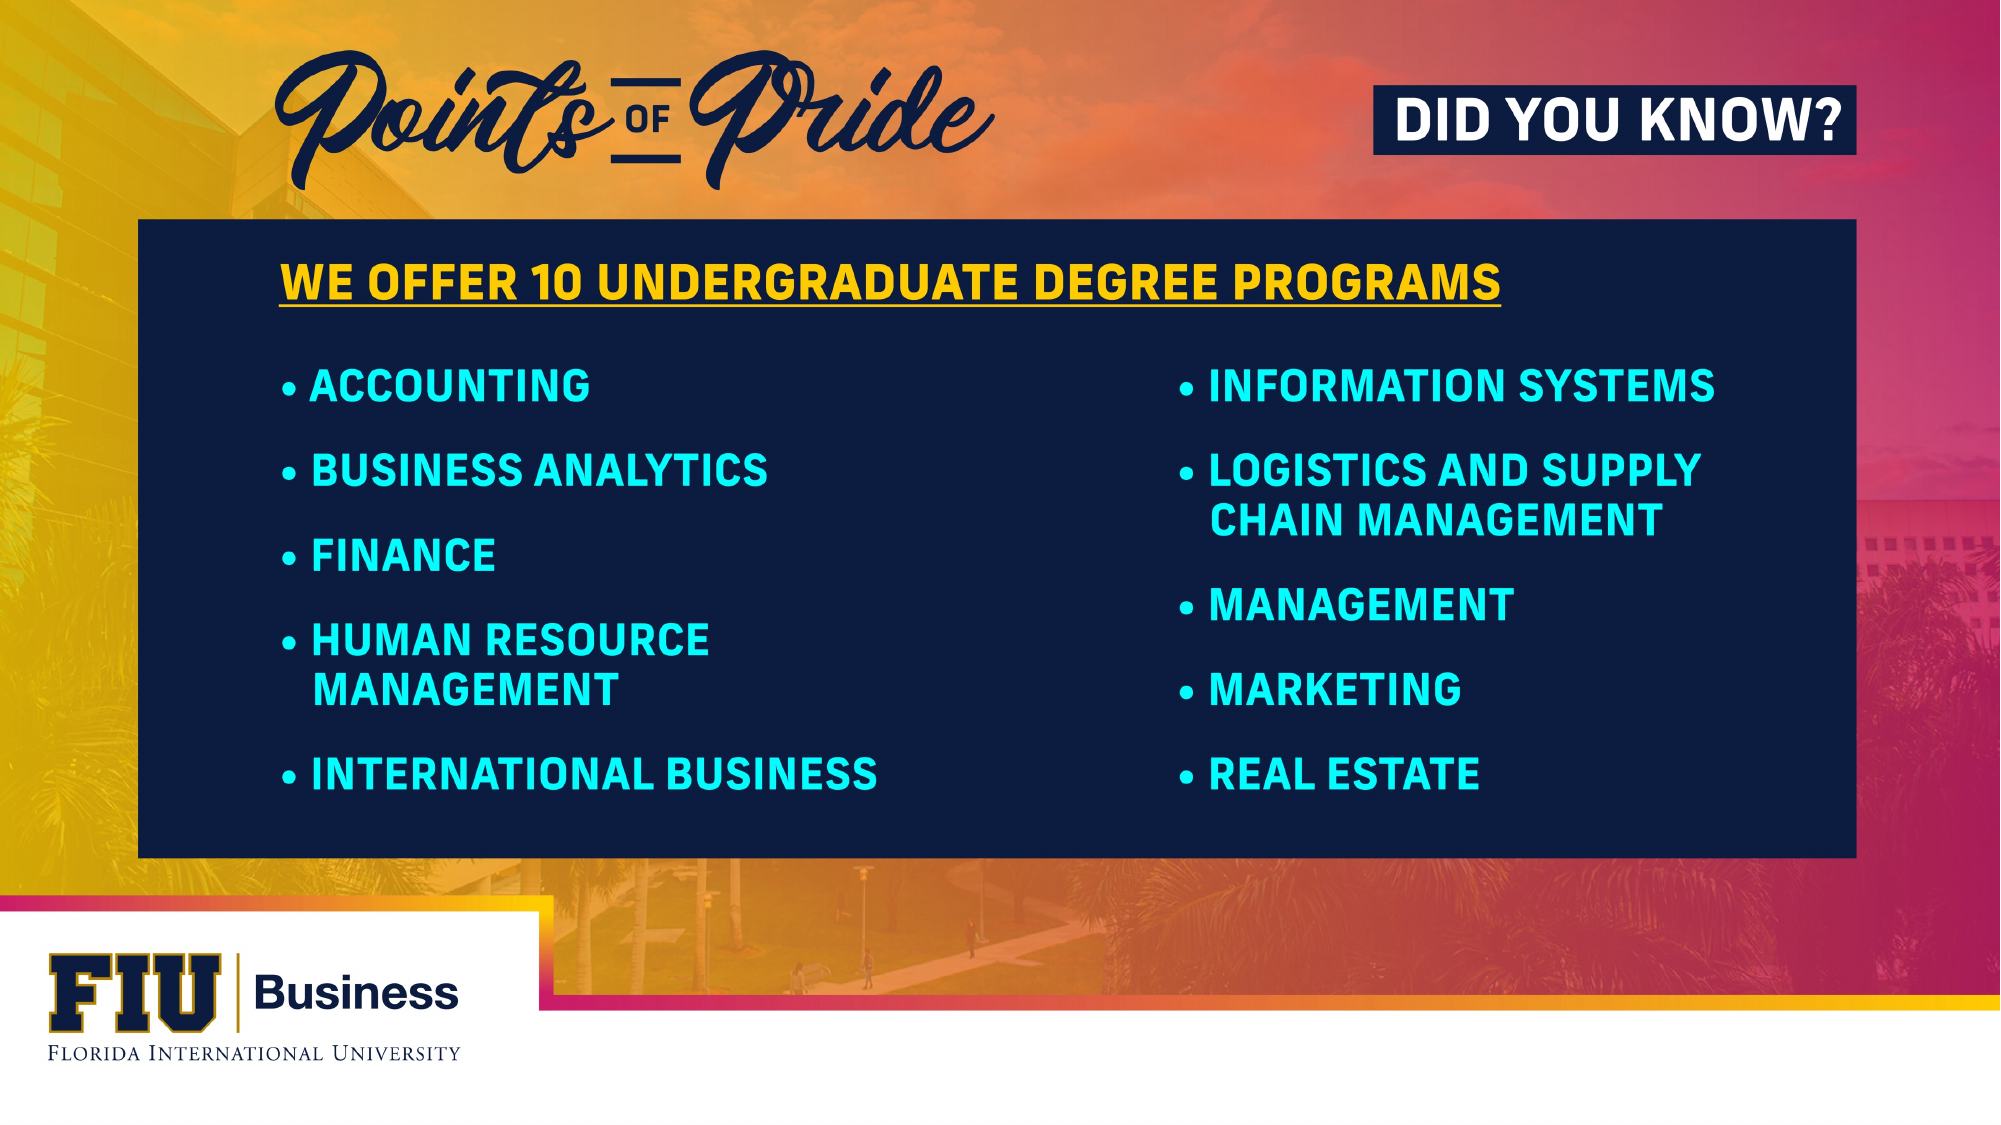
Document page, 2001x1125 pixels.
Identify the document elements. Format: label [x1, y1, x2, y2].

list [0, 0, 2000, 1125]
